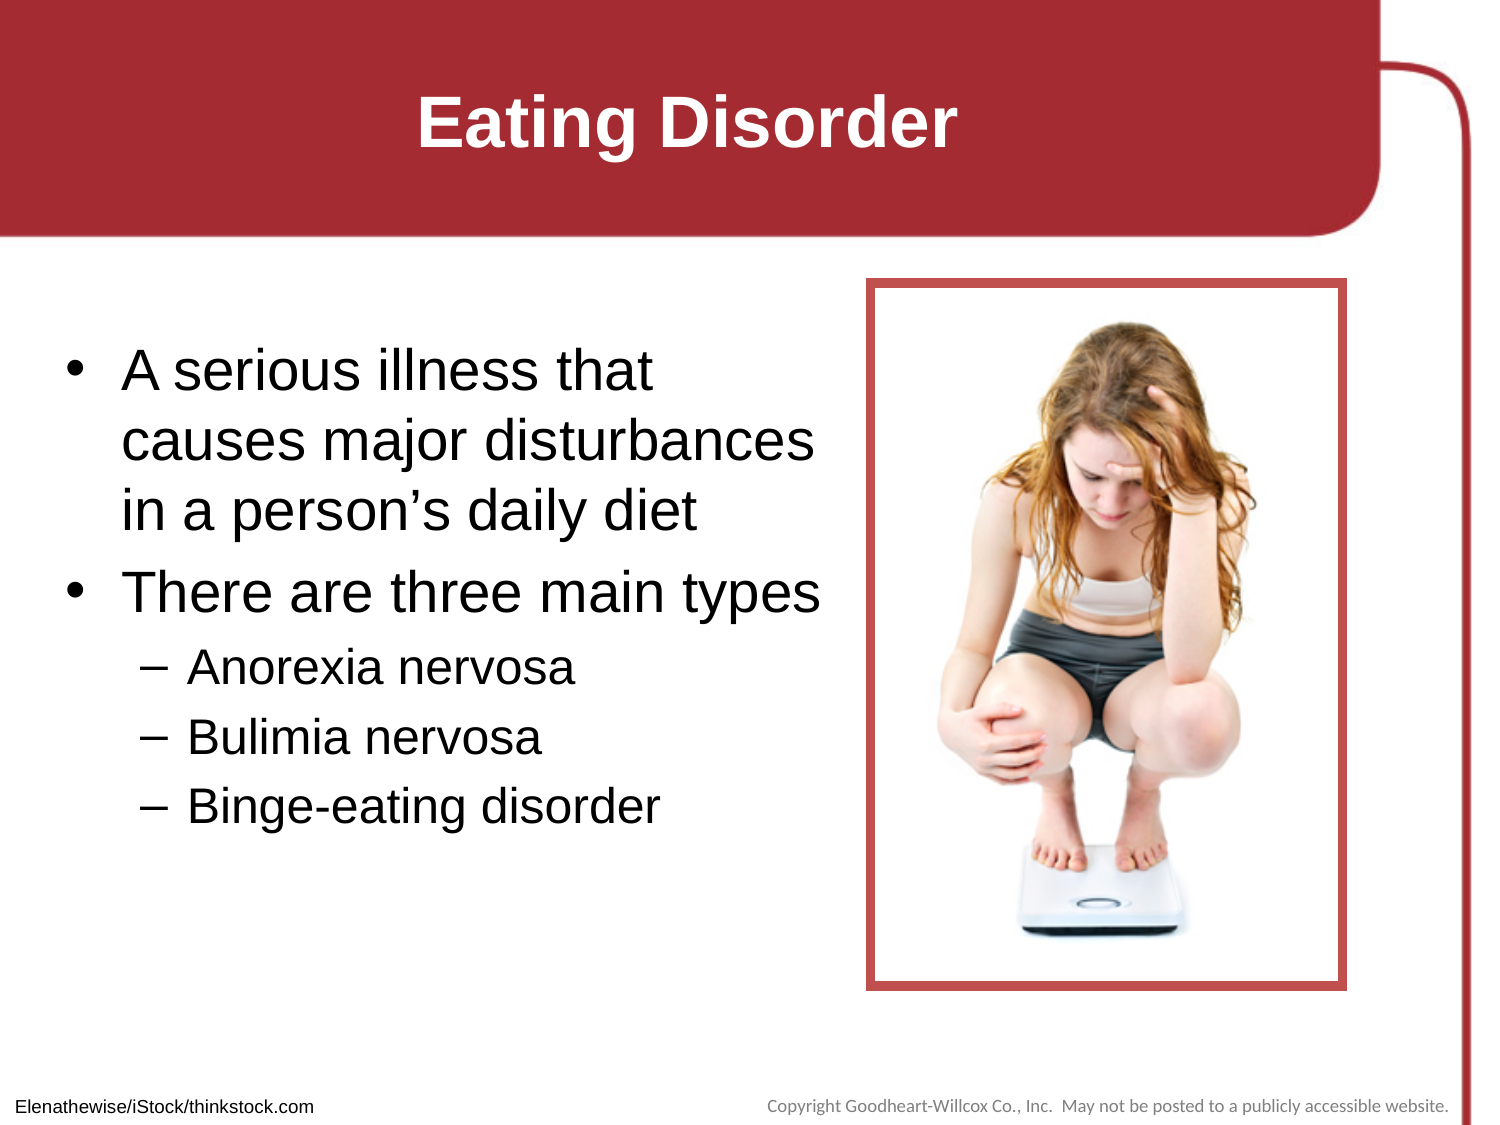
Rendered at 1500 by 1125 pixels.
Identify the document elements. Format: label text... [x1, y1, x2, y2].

list A serious illness that causes major disturbances in a person’s daily diet There are three main types Anorexia nervosa Bulimia nervosa Binge-eating disorder [50, 324, 850, 888]
picture [0, 0, 1500, 1125]
title Eating Disorder [24, 37, 1351, 201]
text_box Elenathewise/iStock/thinkstock.com [0, 1087, 500, 1125]
